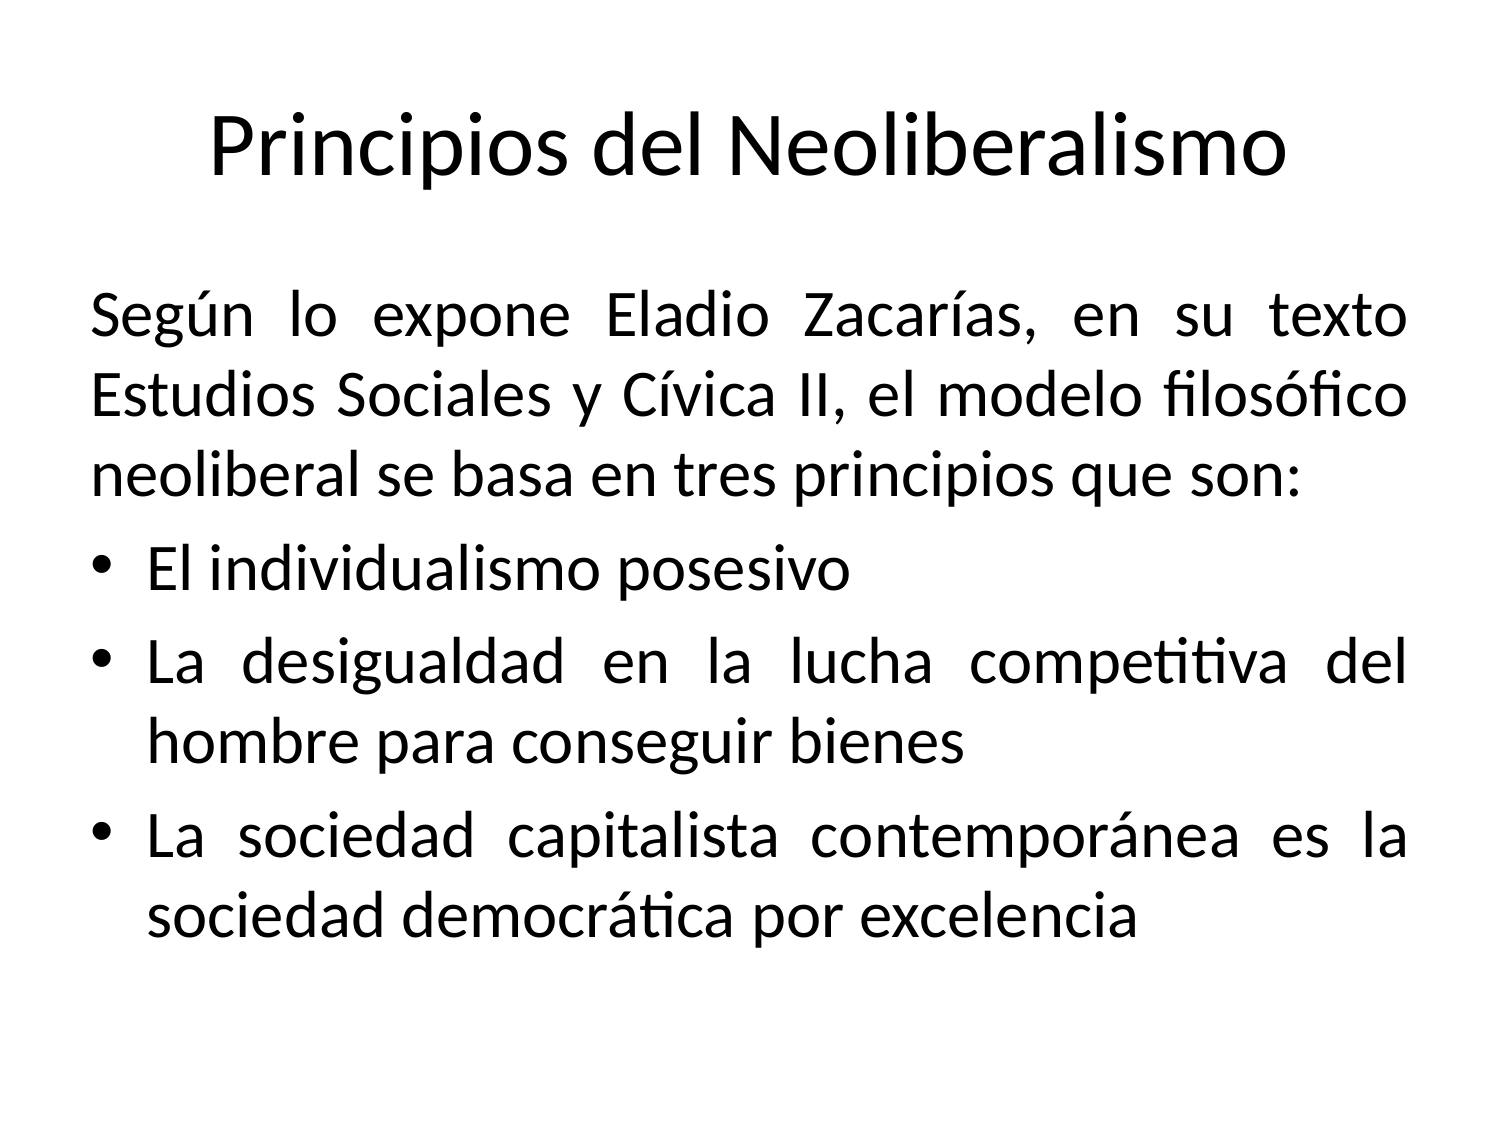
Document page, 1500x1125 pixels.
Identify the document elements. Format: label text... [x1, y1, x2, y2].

list Según lo expone Eladio Zacarías, en su texto Estudios Sociales y Cívica II, el modelo filosófico neoliberal se basa en tres principios que son: El individualismo posesivo La desigualdad en la lucha competitiva del hombre para conseguir bienes La sociedad capitalista contemporánea es la sociedad democrática por excelencia [75, 262, 1425, 1005]
title Principios del Neoliberalismo [75, 45, 1425, 233]
